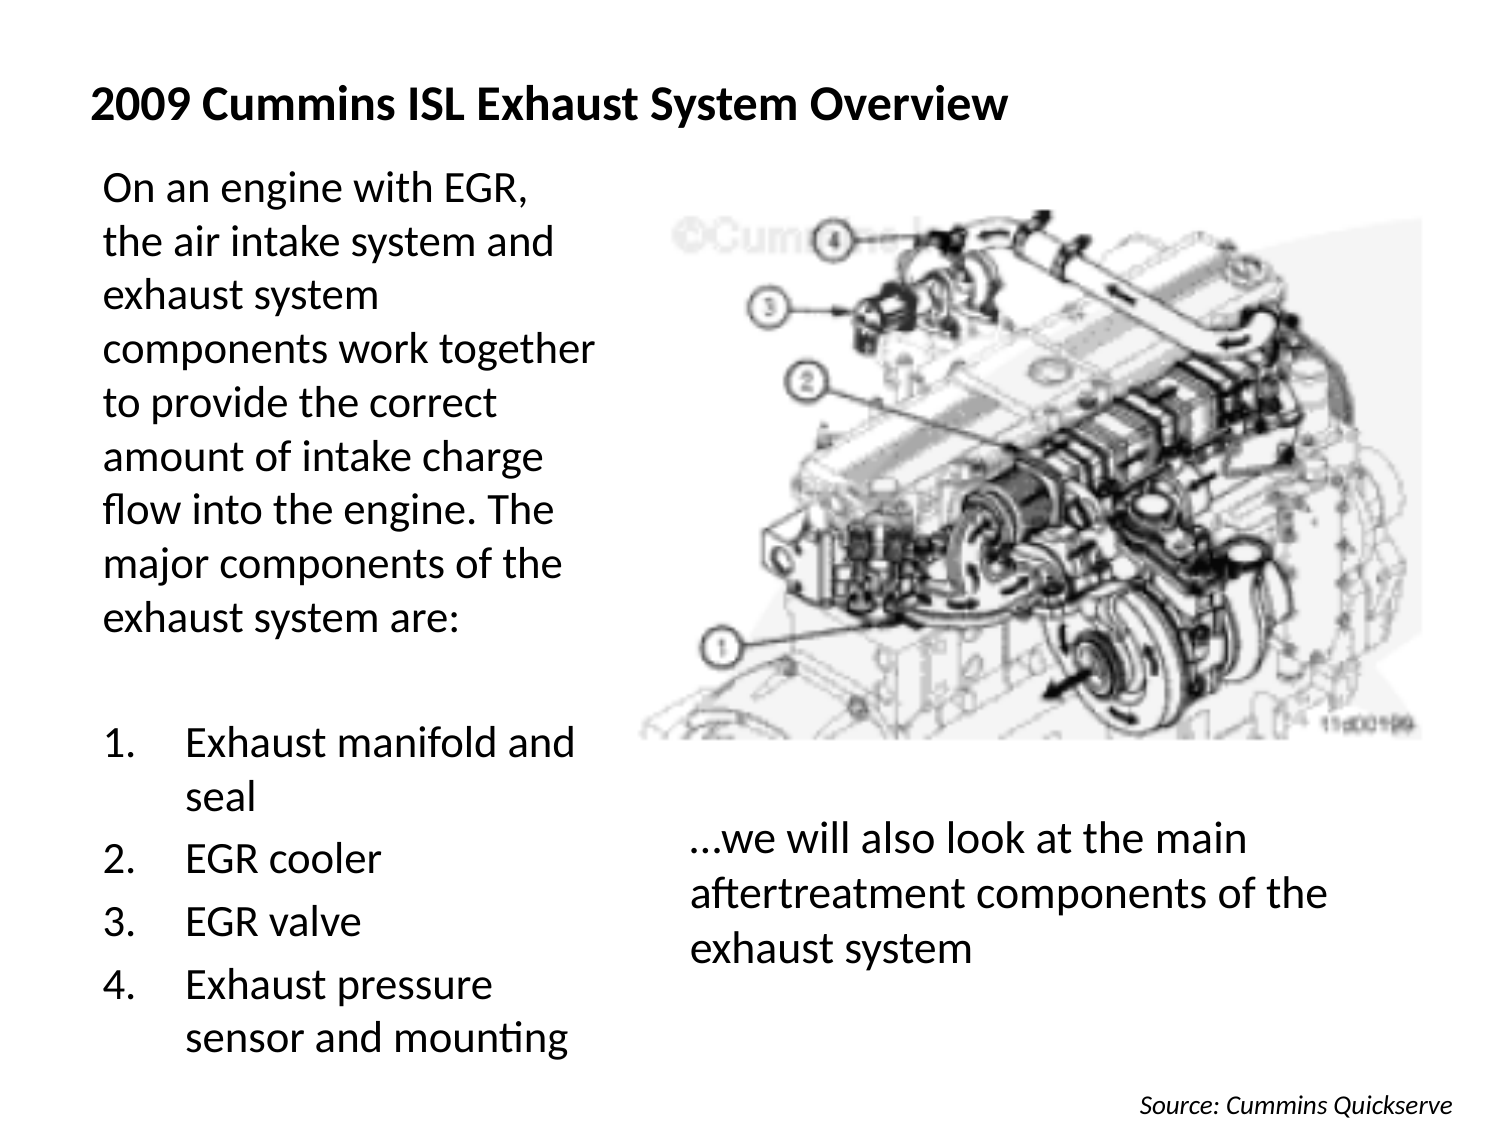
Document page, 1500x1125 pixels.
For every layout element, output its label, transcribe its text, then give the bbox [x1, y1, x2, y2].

list On an engine with EGR, the air intake system and exhaust system components work together to provide the correct amount of intake charge flow into the engine. The major components of the exhaust system are: Exhaust manifold and seal EGR cooler EGR valve Exhaust pressure sensor and mounting [87, 149, 613, 1088]
picture [612, 199, 1456, 778]
title 2009 Cummins ISL Exhaust System Overview [74, 44, 1438, 138]
text_box Source: Cummins Quickserve [1400, 1079, 1500, 1125]
text_box …we will also look at the main aftertreatment components of the exhaust system [675, 800, 1400, 1125]
